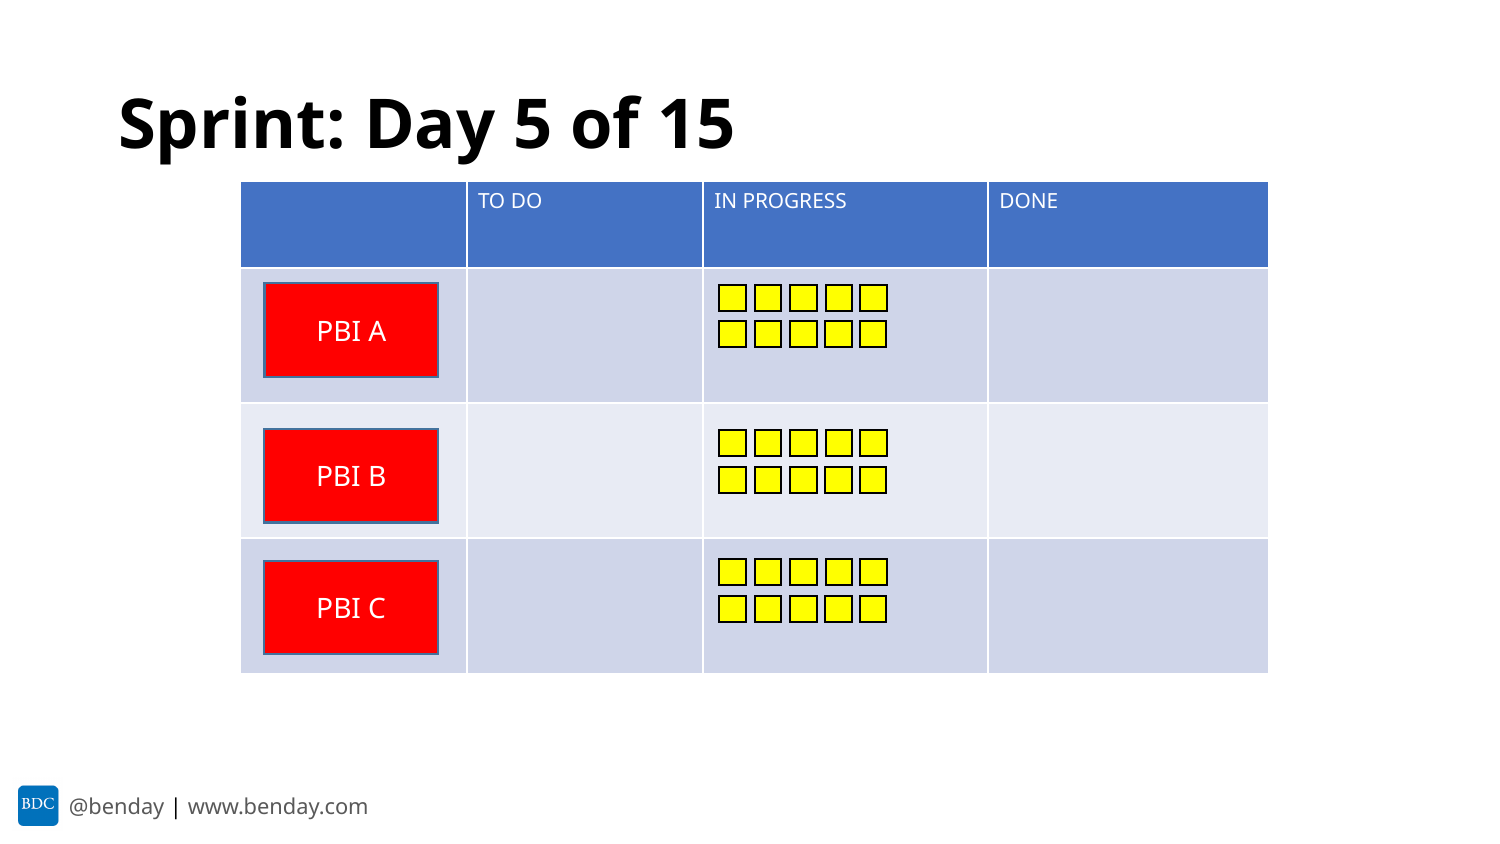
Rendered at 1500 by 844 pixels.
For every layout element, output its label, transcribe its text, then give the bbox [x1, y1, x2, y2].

text_box [824, 466, 853, 494]
table_cell [704, 404, 987, 537]
table_cell [241, 404, 466, 537]
text_box [825, 429, 853, 457]
text_box [789, 558, 818, 586]
text_box [789, 466, 818, 494]
text_box [754, 466, 782, 494]
table_cell [241, 269, 466, 402]
text_box [718, 466, 747, 494]
text_box [789, 320, 818, 348]
table_cell [989, 404, 1268, 537]
text_box [789, 429, 818, 457]
table_cell [241, 539, 466, 673]
table_cell [989, 539, 1268, 673]
picture [12, 777, 63, 831]
table_cell [704, 539, 987, 673]
text_box [718, 284, 747, 312]
text_box [754, 595, 782, 623]
text_box PBI C [263, 560, 439, 655]
text_box [754, 429, 782, 457]
text_box [718, 595, 747, 623]
text_box [859, 320, 887, 348]
text_box [859, 595, 887, 623]
text_box [718, 558, 747, 586]
table_cell [704, 269, 987, 402]
text_box PBI A [263, 282, 439, 378]
text_box [825, 558, 853, 586]
table_header [241, 182, 466, 267]
text_box [824, 595, 853, 623]
text_box [824, 320, 853, 348]
text_box PBI B [263, 428, 439, 524]
text_box [718, 320, 747, 348]
text_box [859, 466, 887, 494]
text_box [754, 320, 782, 348]
table_cell [468, 404, 702, 537]
text_box [789, 595, 818, 623]
text_box [789, 284, 818, 312]
text_box [825, 284, 853, 312]
table_header TO DO [468, 182, 702, 267]
title Sprint: Day 5 of 15 [103, 44, 1397, 208]
text_box [754, 284, 782, 312]
table_header IN PROGRESS [704, 182, 987, 267]
table_cell [468, 539, 702, 673]
table_cell [468, 269, 702, 402]
text_box [859, 558, 888, 586]
text_box [859, 284, 888, 312]
table_cell [989, 269, 1268, 402]
text_box [718, 429, 747, 457]
text_box [859, 429, 888, 457]
table_header DONE [989, 182, 1268, 267]
text_box [754, 558, 782, 586]
